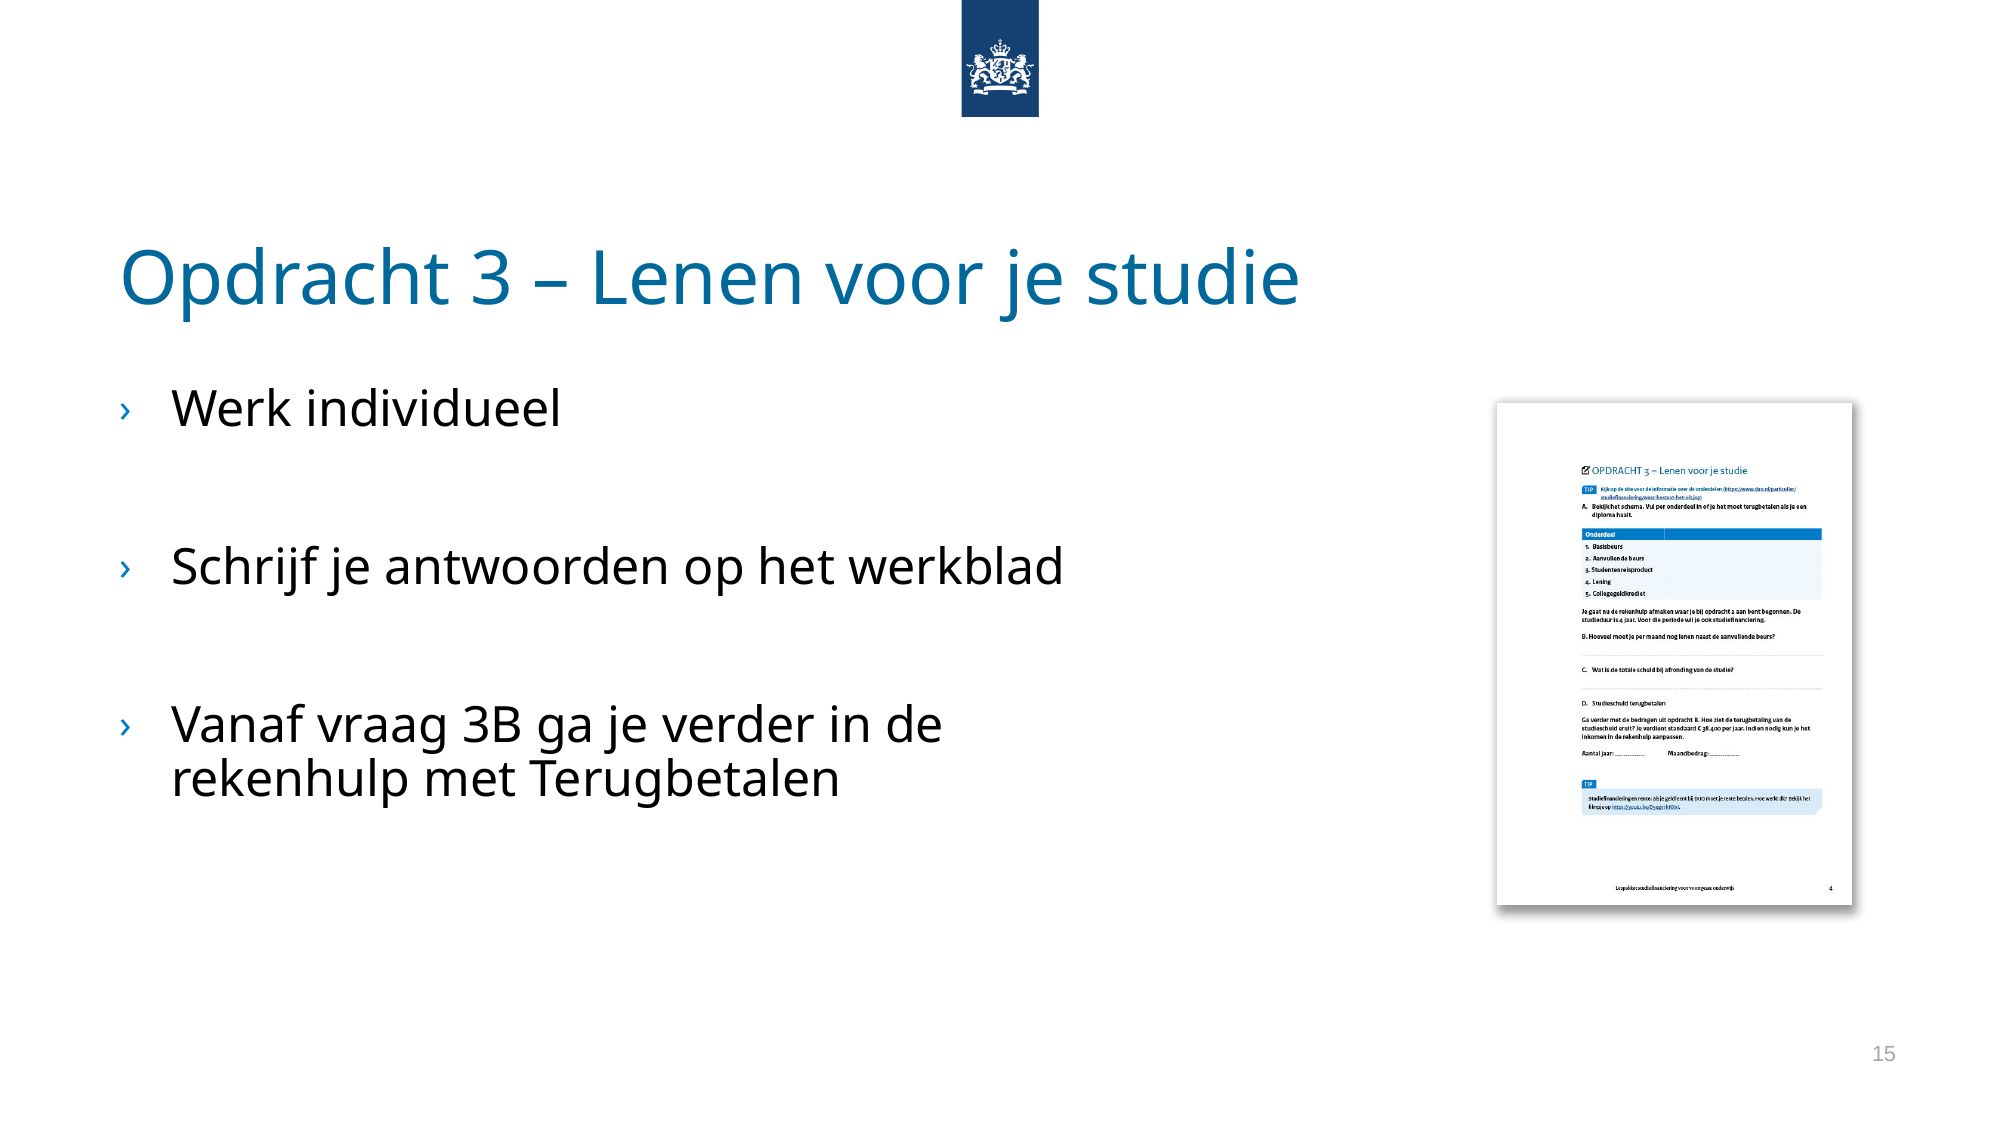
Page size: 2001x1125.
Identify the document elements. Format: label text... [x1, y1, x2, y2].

slide_number 15 [1074, 1020, 1897, 1074]
picture [924, 0, 1075, 166]
picture [1497, 403, 1852, 905]
list Werk individueel Schrijf je antwoorden op het werkblad Vanaf vraag 3B ga je verder in de rekenhulp met Terugbetalen [104, 375, 1193, 1021]
title Opdracht 3 – Lenen voor je studie [104, 172, 1897, 329]
